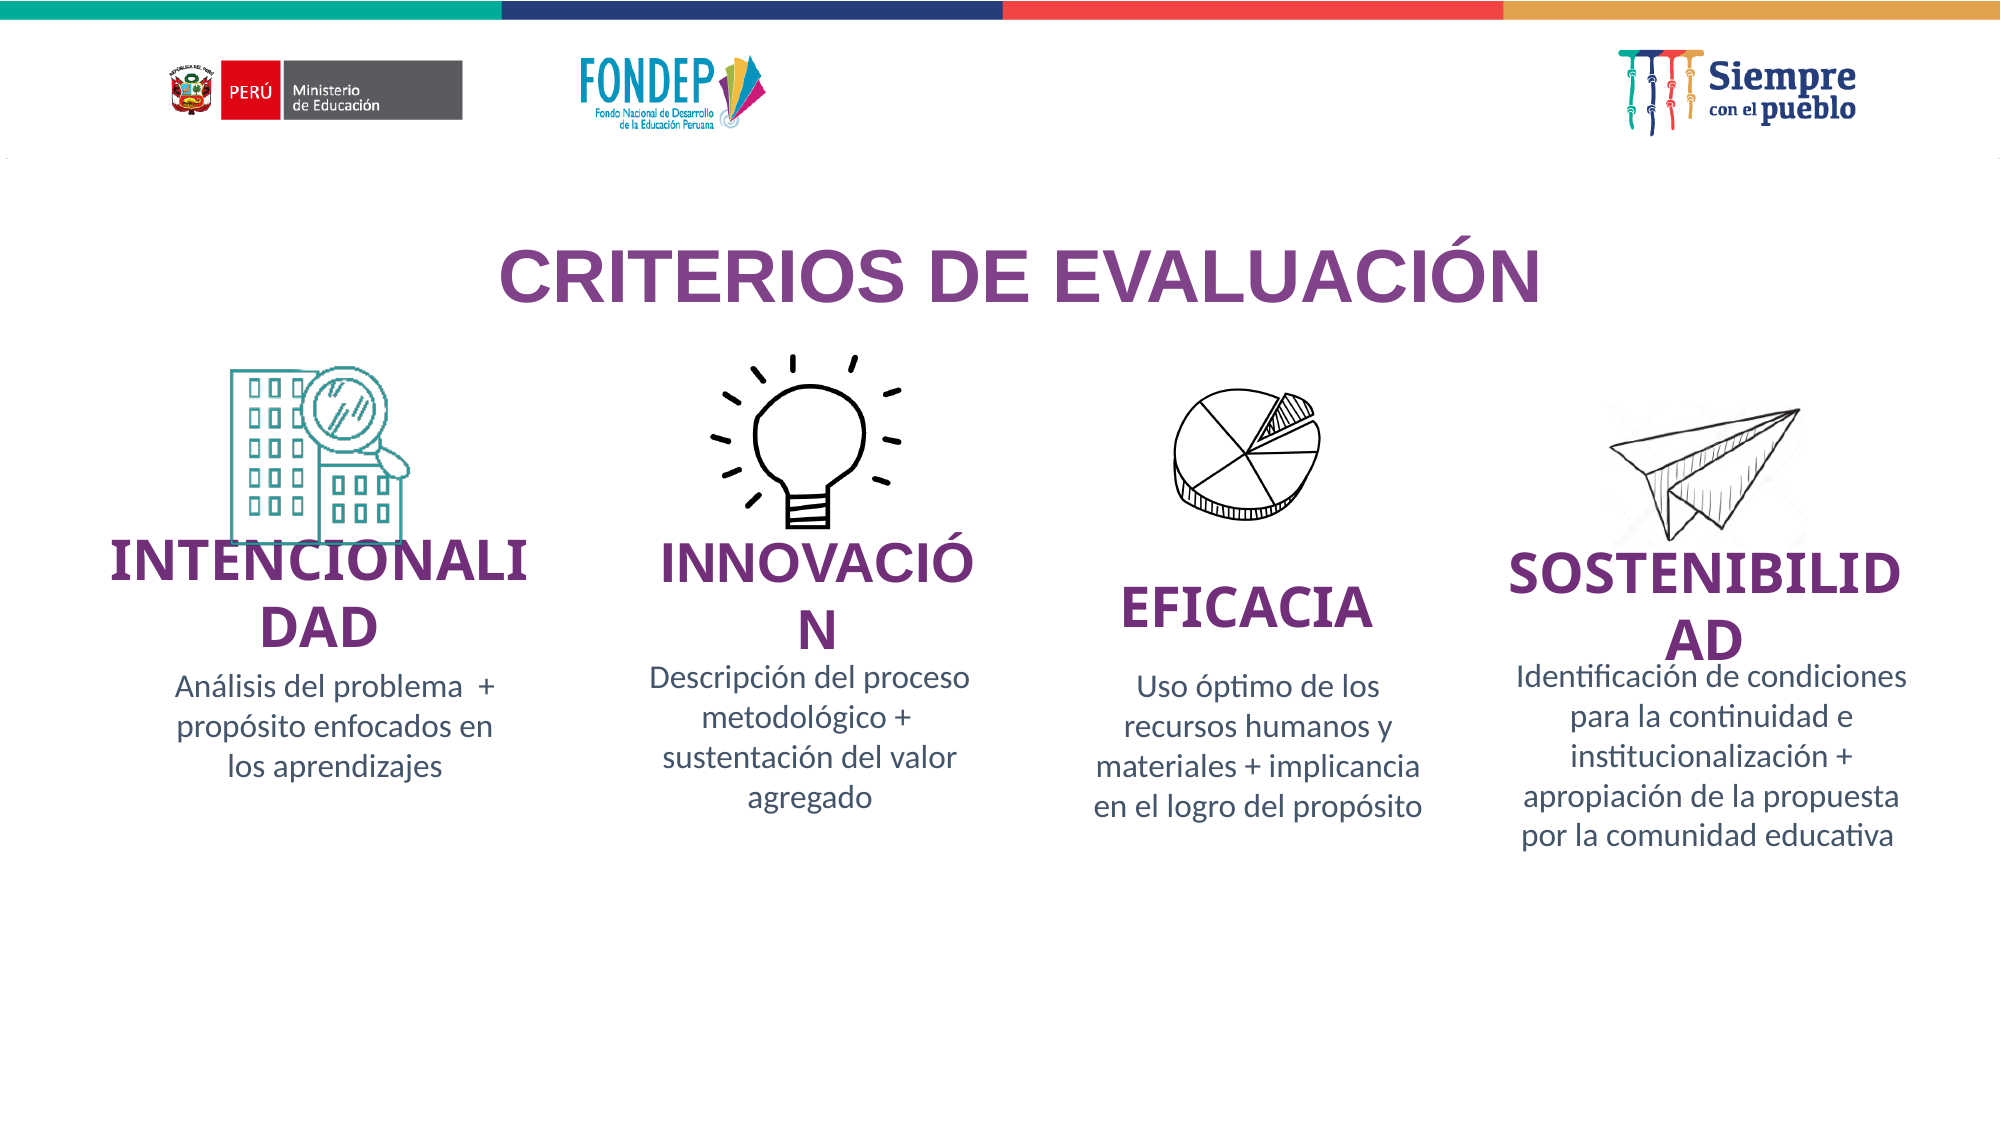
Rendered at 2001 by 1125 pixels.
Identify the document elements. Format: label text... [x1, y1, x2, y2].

text_box Eficacia [1062, 560, 1431, 649]
picture [1605, 403, 1806, 548]
picture [1118, 362, 1375, 547]
text_box Innovación [633, 551, 1002, 636]
text_box Intencionalidad [80, 547, 558, 636]
text_box Análisis del problema + propósito enfocados en los aprendizajes [151, 656, 520, 811]
picture [223, 340, 419, 572]
text_box Criterios de evaluación [436, 207, 1606, 326]
picture [0, 0, 2000, 160]
text_box Descripción del proceso metodológico + sustentación del valor agregado [631, 647, 989, 823]
text_box Uso óptimo de los recursos humanos y materiales + implicancia en el logro del propósito [1074, 656, 1443, 832]
text_box Identificación de condiciones para la continuidad e institucionalización + apropiación de la propuesta por la comunidad educativa [1492, 646, 1932, 861]
text_box Sostenibilidad [1491, 572, 1920, 637]
picture [703, 340, 915, 537]
